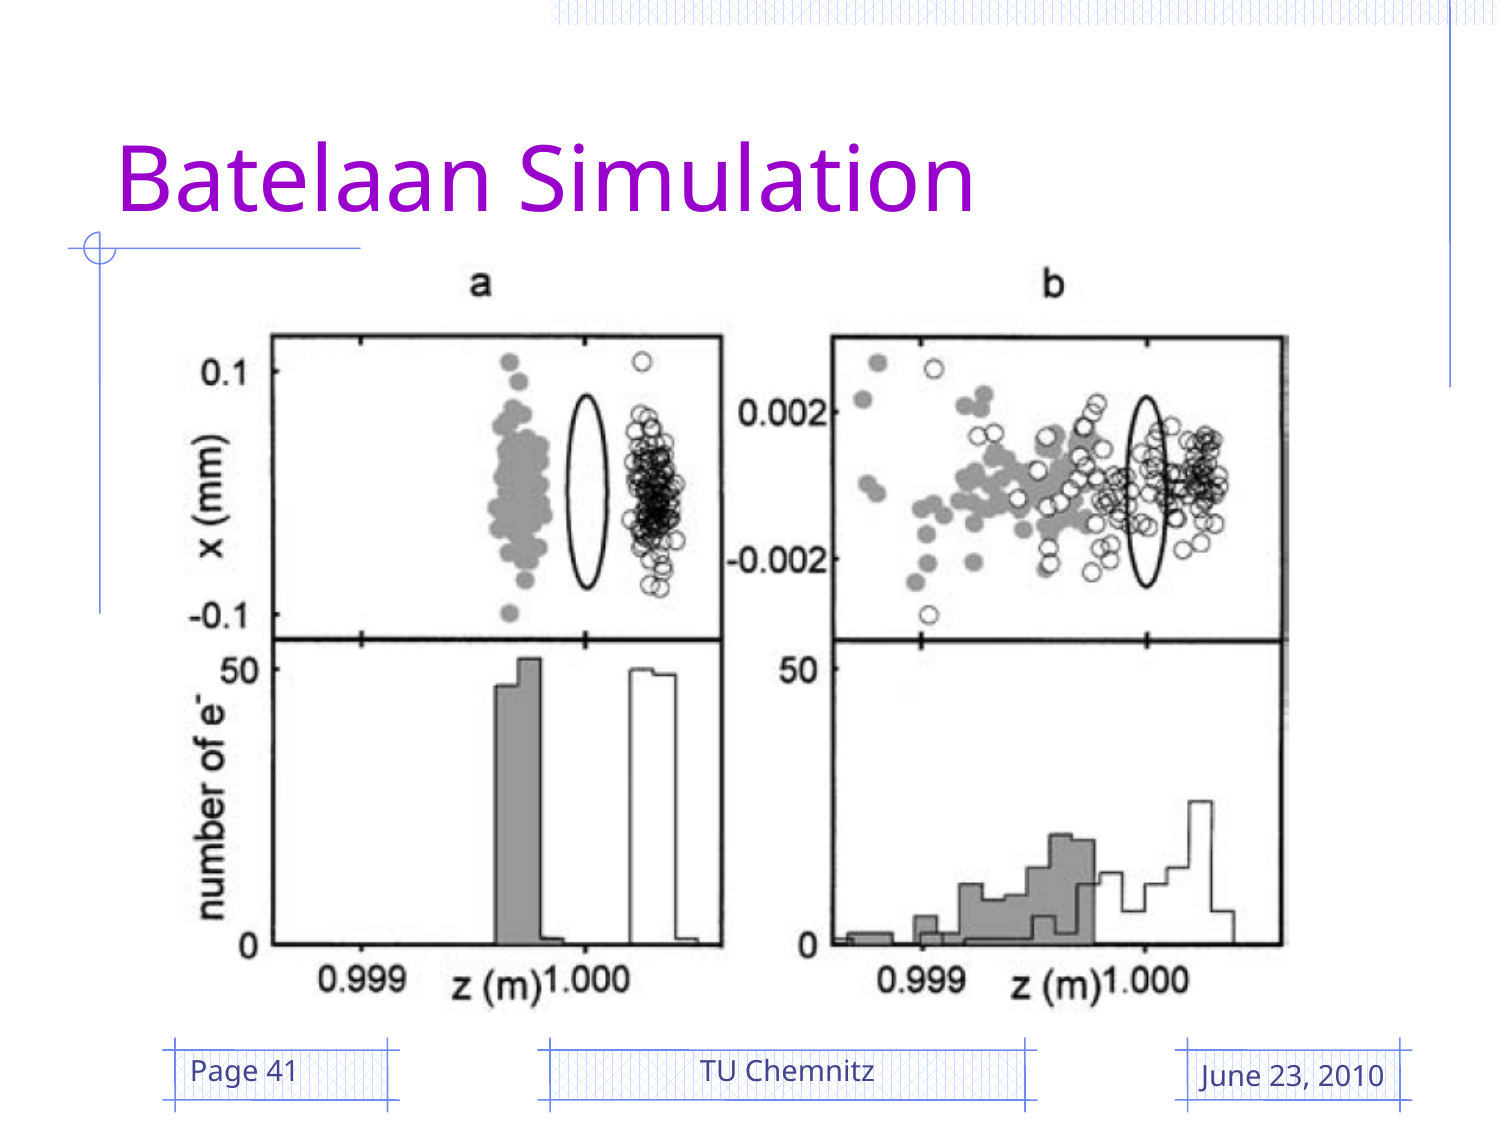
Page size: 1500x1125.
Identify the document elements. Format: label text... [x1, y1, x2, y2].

footer TU Chemnitz [549, 1028, 1026, 1101]
title Batelaan Simulation [99, 49, 1376, 238]
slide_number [1087, 1024, 1401, 1101]
picture [174, 262, 1305, 1019]
slide_number Page 41 [174, 1027, 488, 1101]
